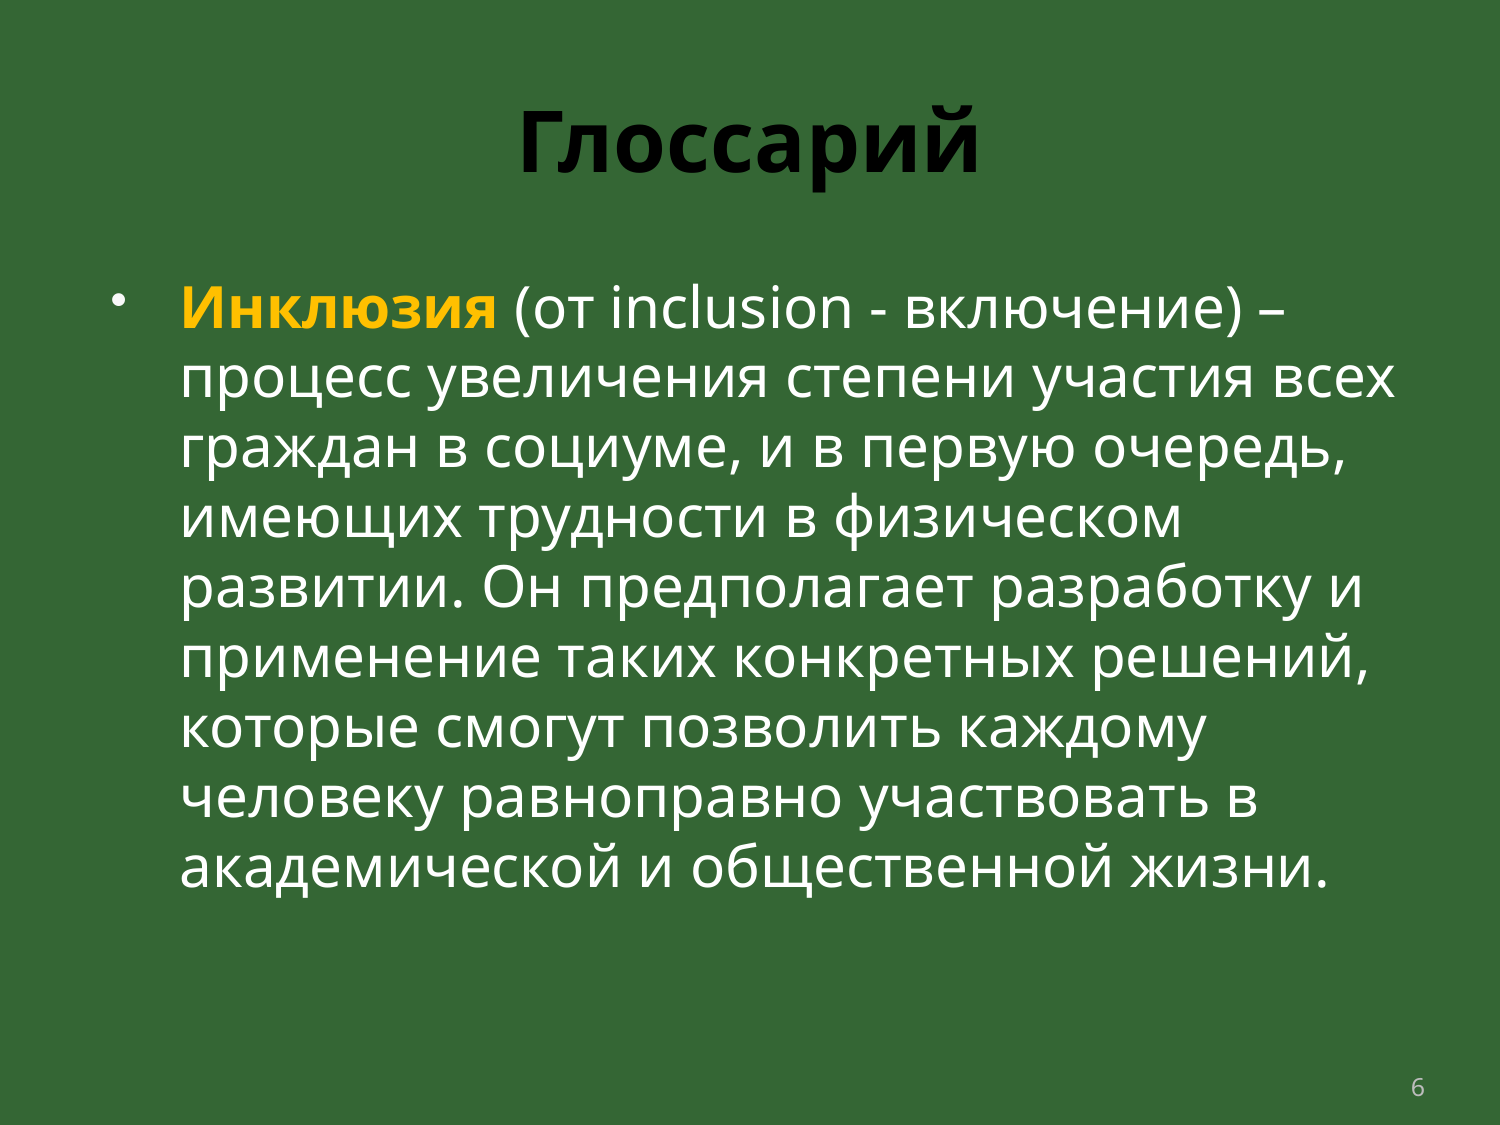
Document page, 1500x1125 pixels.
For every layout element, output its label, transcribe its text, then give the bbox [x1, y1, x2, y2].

slide_number 6 [1299, 1052, 1425, 1113]
title Глоссарий [75, 45, 1425, 233]
list Инклюзия (от inclusion - включение) – процесс увеличения степени участия всех граждан в социуме, и в первую очередь, имеющих трудности в физическом развитии. Он предполагает разработку и применение таких конкретных решений, которые смогут позволить каждому человеку равноправно участвовать в академической и общественной жизни. [75, 262, 1425, 1035]
